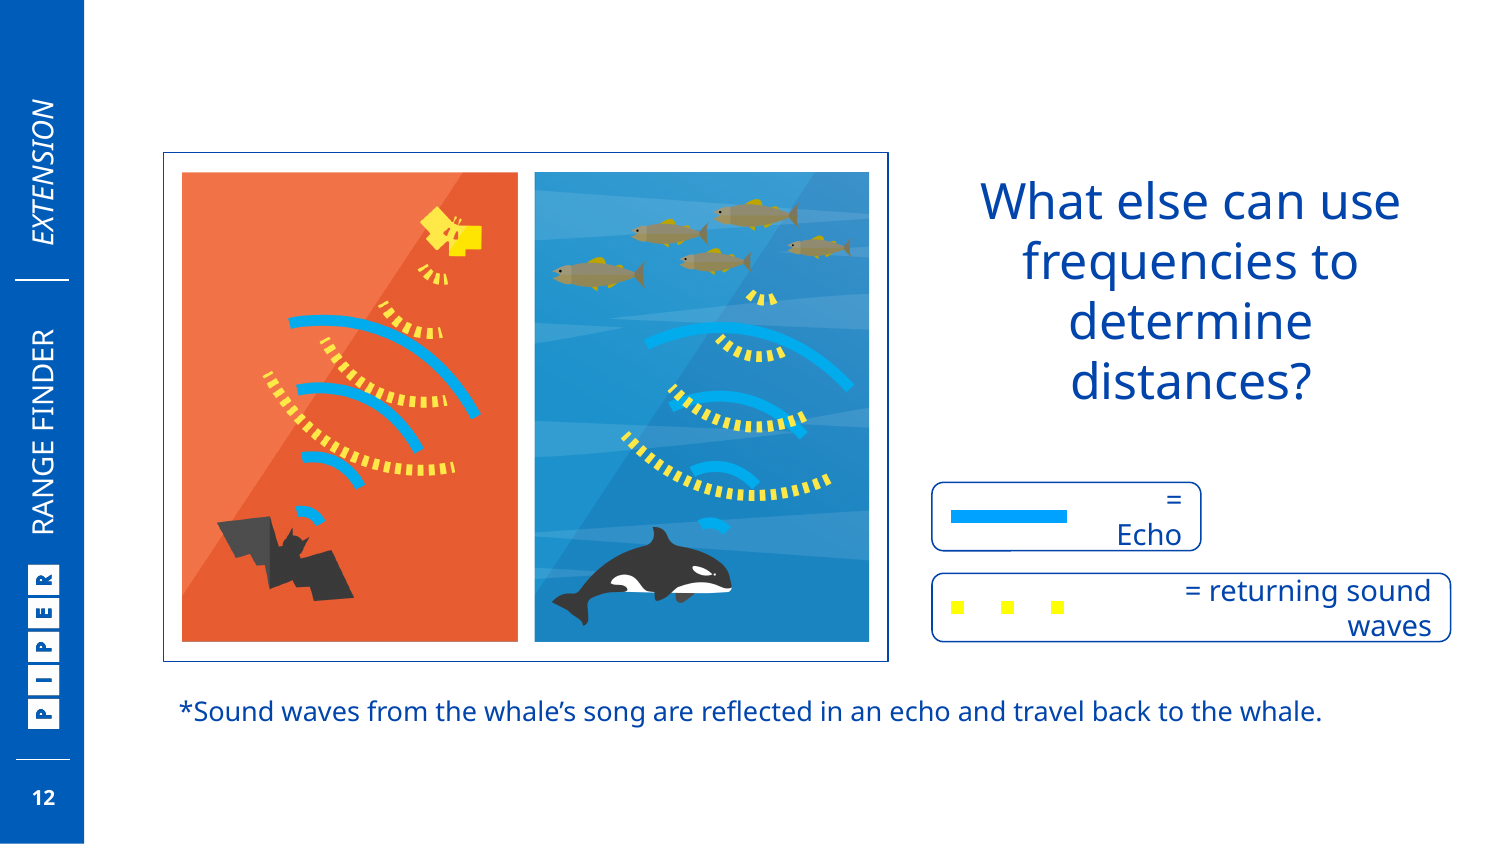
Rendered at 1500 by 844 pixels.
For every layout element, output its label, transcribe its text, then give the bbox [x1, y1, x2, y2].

picture [0, 560, 131, 735]
picture [182, 172, 518, 642]
text_box EXTENSION [9, 1, 78, 262]
text_box = Echo [931, 482, 1201, 551]
picture [534, 172, 870, 642]
text_box What else can use frequencies to determine distances? [932, 229, 1451, 350]
text_box *Sound waves from the whale’s song are reflected in an echo and travel back to the whale. [163, 680, 1451, 742]
text_box RANGE FINDER [9, 292, 78, 552]
text_box [163, 152, 889, 662]
text_box = returning sound waves [932, 573, 1451, 642]
text_box [0, 0, 85, 625]
text_box ‹#› [13, 764, 74, 833]
text_box [0, 676, 85, 844]
